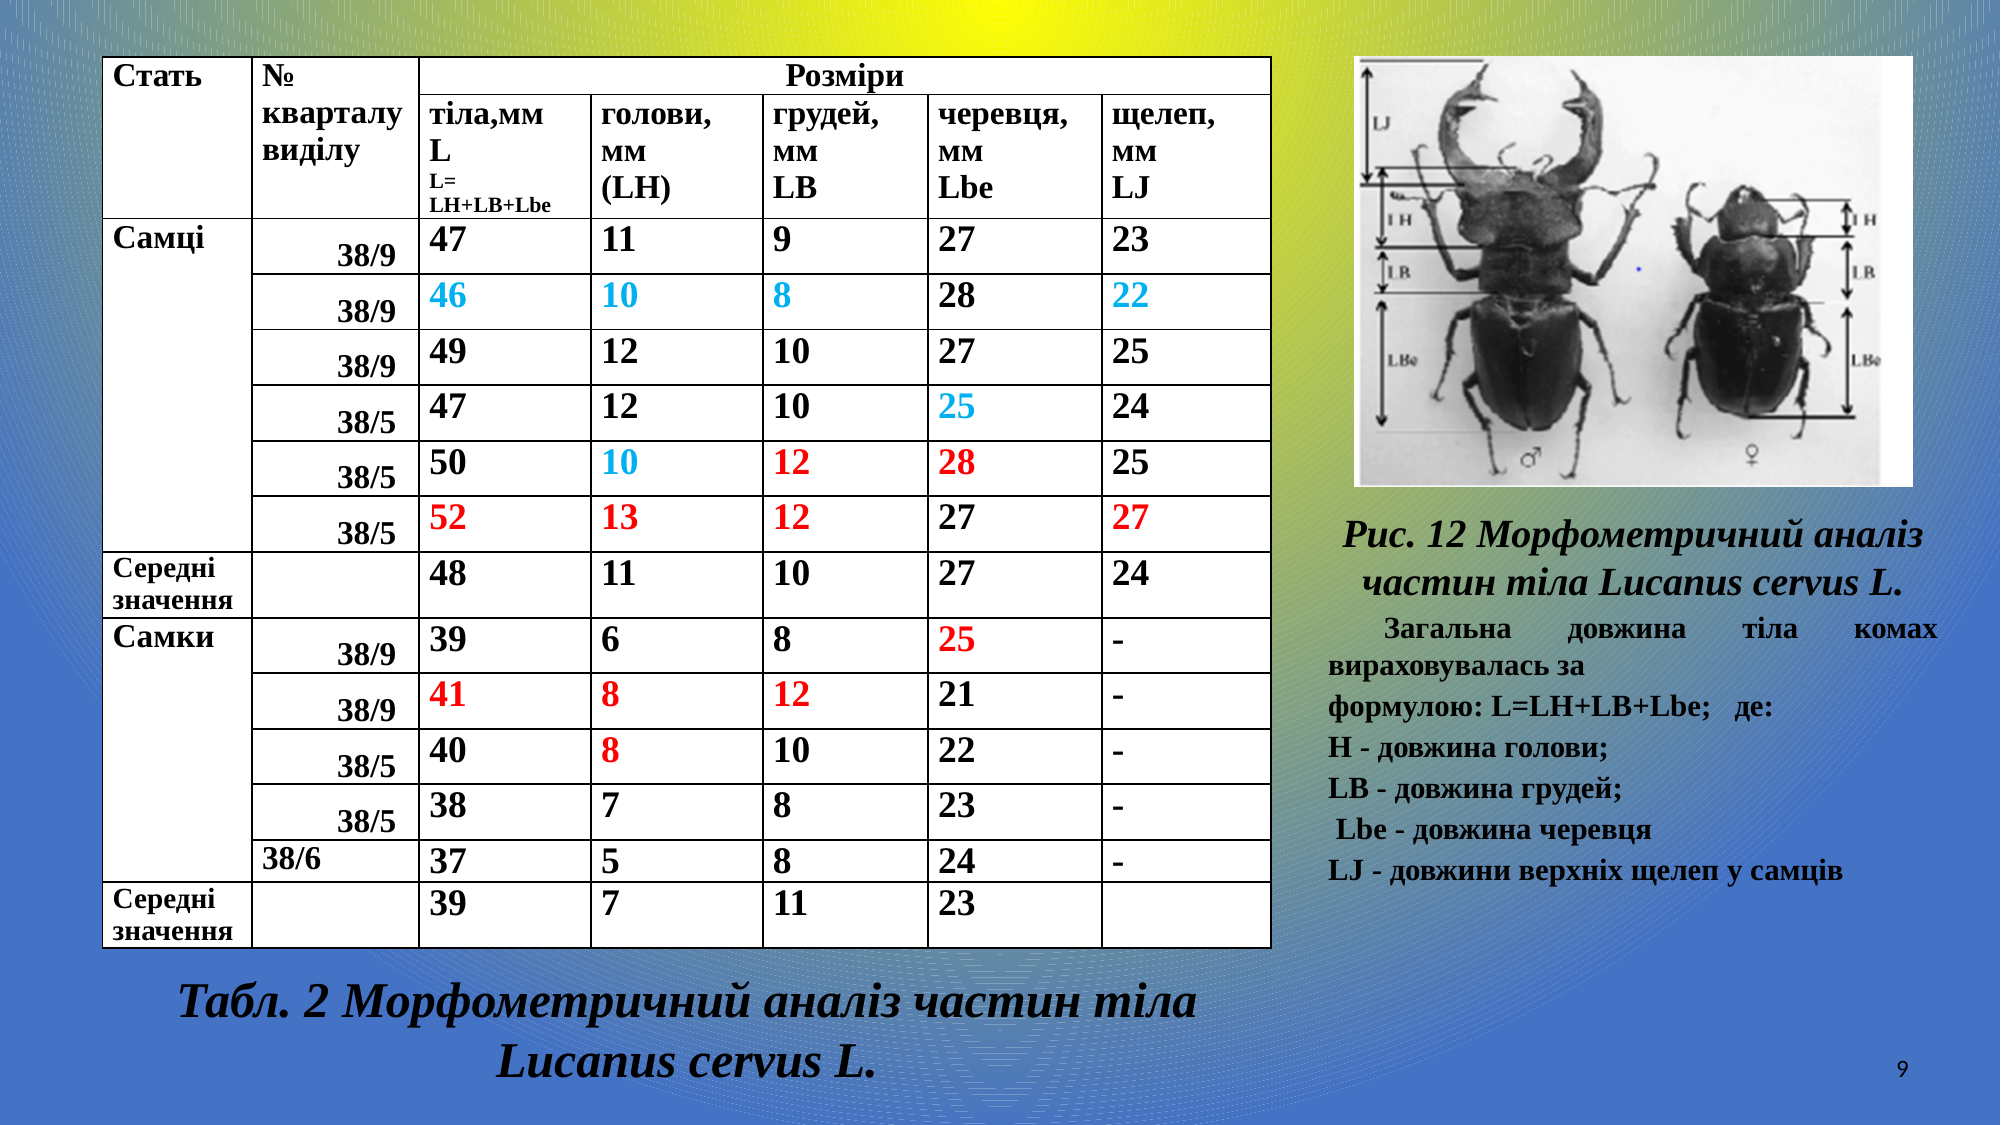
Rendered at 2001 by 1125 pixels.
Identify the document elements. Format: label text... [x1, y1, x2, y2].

table_cell 38 [420, 785, 590, 839]
table_cell - [1103, 674, 1270, 728]
table_cell 25 [929, 386, 1101, 440]
table_cell 28 [929, 275, 1101, 329]
table_cell 25 [1103, 330, 1270, 384]
table_cell 25 [1103, 442, 1270, 495]
table_cell 7 [592, 785, 762, 839]
table_cell 10 [764, 730, 927, 783]
table_cell 8 [764, 619, 927, 672]
table_cell 24 [1103, 553, 1270, 617]
table_cell 12 [592, 330, 762, 384]
table_cell 24 [929, 841, 1101, 881]
table_cell 10 [764, 553, 927, 617]
table_cell 21 [929, 674, 1101, 728]
table_cell Самки [103, 619, 251, 881]
table_cell 22 [929, 730, 1101, 783]
table_cell 10 [592, 275, 762, 329]
picture [1353, 56, 1913, 487]
table_cell грудей, мм LB [764, 95, 927, 218]
table_header Розміри [420, 58, 1270, 94]
table_cell 27 [929, 553, 1101, 617]
table_cell черевця, мм Lbe [929, 95, 1101, 218]
table_cell 37 [420, 841, 590, 881]
table_cell 38/9 [253, 674, 418, 728]
table_cell 47 [420, 219, 590, 273]
table_cell 50 [420, 442, 590, 495]
table_cell - [1103, 619, 1270, 672]
table_cell 38/6 [253, 841, 418, 881]
table_cell 10 [592, 442, 762, 495]
table_cell [253, 553, 418, 617]
table_cell 28 [929, 442, 1101, 495]
table_cell 13 [592, 497, 762, 551]
table_cell 39 [420, 883, 590, 947]
table_cell 27 [1103, 497, 1270, 551]
table_cell 27 [929, 330, 1101, 384]
table_cell Середні значення [103, 883, 251, 947]
table_cell 5 [592, 841, 762, 881]
table_cell 7 [592, 883, 762, 947]
table_cell 38/5 [253, 730, 418, 783]
table_cell Самці [103, 219, 251, 551]
table_header Стать [103, 58, 251, 218]
table_cell 38/9 [253, 619, 418, 672]
table_cell 38/5 [253, 785, 418, 839]
table_header № кварталу виділу [253, 58, 418, 218]
table_cell 38/9 [253, 219, 418, 273]
table_cell 38/5 [253, 442, 418, 495]
table_cell тіла,мм L L= LH+LB+Lbe [420, 95, 590, 218]
table_cell 8 [764, 275, 927, 329]
table_cell голови, мм (LH) [592, 95, 762, 218]
table_cell 27 [929, 497, 1101, 551]
table_cell 38/9 [253, 275, 418, 329]
table_cell 23 [929, 785, 1101, 839]
table_cell 6 [592, 619, 762, 672]
table_cell 23 [929, 883, 1101, 947]
table_cell 10 [764, 386, 927, 440]
table_cell 47 [420, 386, 590, 440]
table_cell щелеп, мм LJ [1103, 95, 1270, 218]
table_cell 23 [1103, 219, 1270, 273]
table_cell [1103, 883, 1270, 947]
table_cell 9 [764, 219, 927, 273]
table_cell [253, 883, 418, 947]
slide_number 9 [1473, 1038, 1924, 1098]
table_cell 39 [420, 619, 590, 672]
table_cell 10 [764, 330, 927, 384]
text_box Табл. 2 Морфометричний аналіз частин тіла Lucanus cervus L. [102, 959, 1272, 1125]
table_cell 8 [592, 730, 762, 783]
table_cell 12 [592, 386, 762, 440]
table_cell Середні значення [103, 553, 251, 617]
table_cell - [1103, 841, 1270, 881]
table_cell 48 [420, 553, 590, 617]
table_cell 46 [420, 275, 590, 329]
table_cell - [1103, 785, 1270, 839]
table_cell 24 [1103, 386, 1270, 440]
table_cell - [1103, 730, 1270, 783]
table_cell 38/9 [253, 330, 418, 384]
table_cell 25 [929, 619, 1101, 672]
table_cell 49 [420, 330, 590, 384]
table_cell 38/5 [253, 497, 418, 551]
table_cell 8 [764, 785, 927, 839]
table_cell 12 [764, 442, 927, 495]
table_cell 12 [764, 674, 927, 728]
table_cell 22 [1103, 275, 1270, 329]
table_cell 11 [592, 553, 762, 617]
table_cell 8 [764, 841, 927, 881]
table_cell 12 [764, 497, 927, 551]
table_cell 27 [929, 219, 1101, 273]
table_cell 40 [420, 730, 590, 783]
table_cell 8 [592, 674, 762, 728]
table_cell 11 [592, 219, 762, 273]
list Рис. 12 Морфометричний аналіз частин тіла Lucanus cervus L. Загальна довжина тіла комах вираховувалась за формулою: L=LH+LB+Lbe; де: H - довжина голови; LB - довжина грудей; Lbe - довжина черевця LJ - довжини верхніх щелеп у самців [1313, 499, 1954, 953]
table_cell 41 [420, 674, 590, 728]
table_cell 52 [420, 497, 590, 551]
table_cell 38/5 [253, 386, 418, 440]
table_cell 11 [764, 883, 927, 947]
